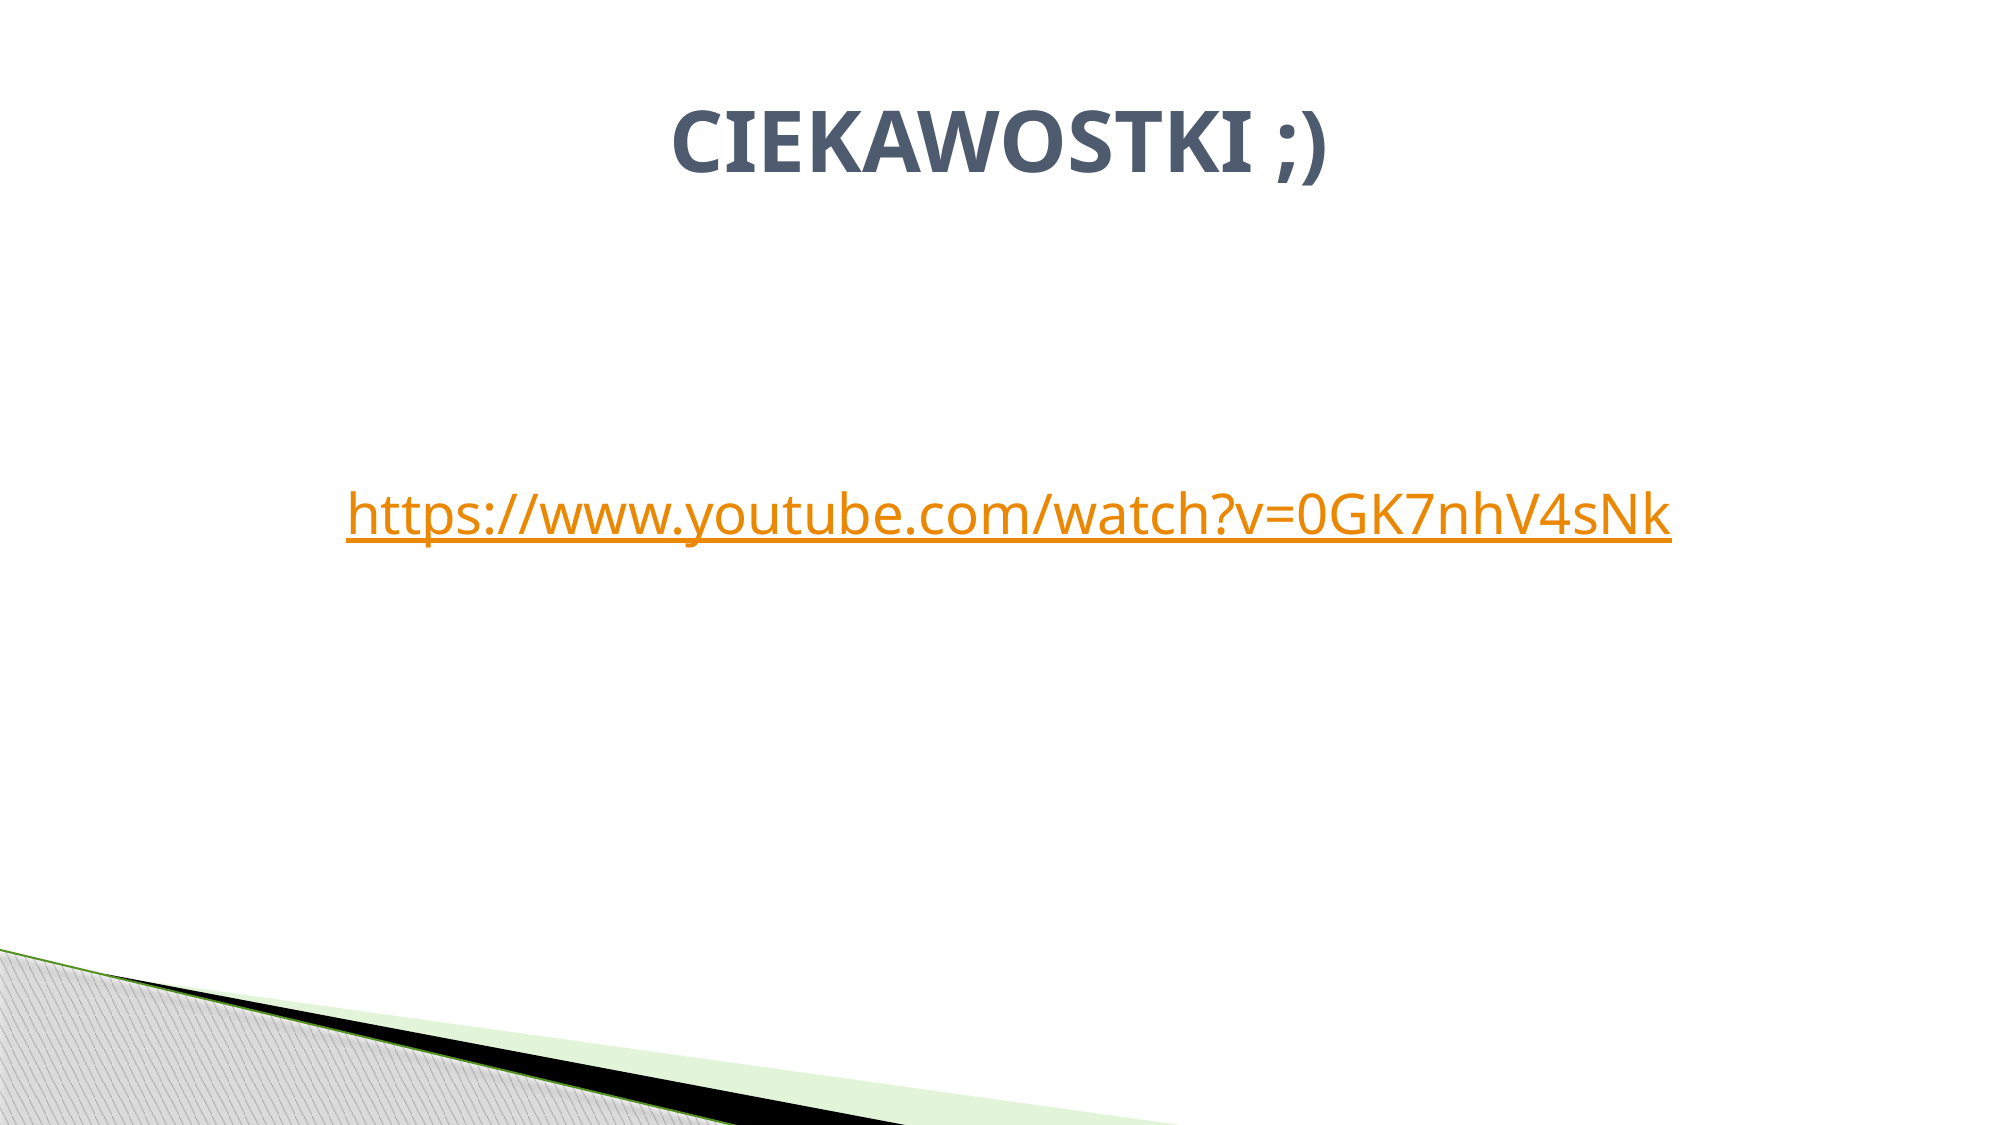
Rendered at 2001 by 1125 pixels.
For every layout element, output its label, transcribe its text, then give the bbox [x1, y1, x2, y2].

title CIEKAWOSTKI ;) [99, 45, 1900, 233]
list https://www.youtube.com/watch?v=0GK7nhV4sNk [99, 243, 1900, 986]
